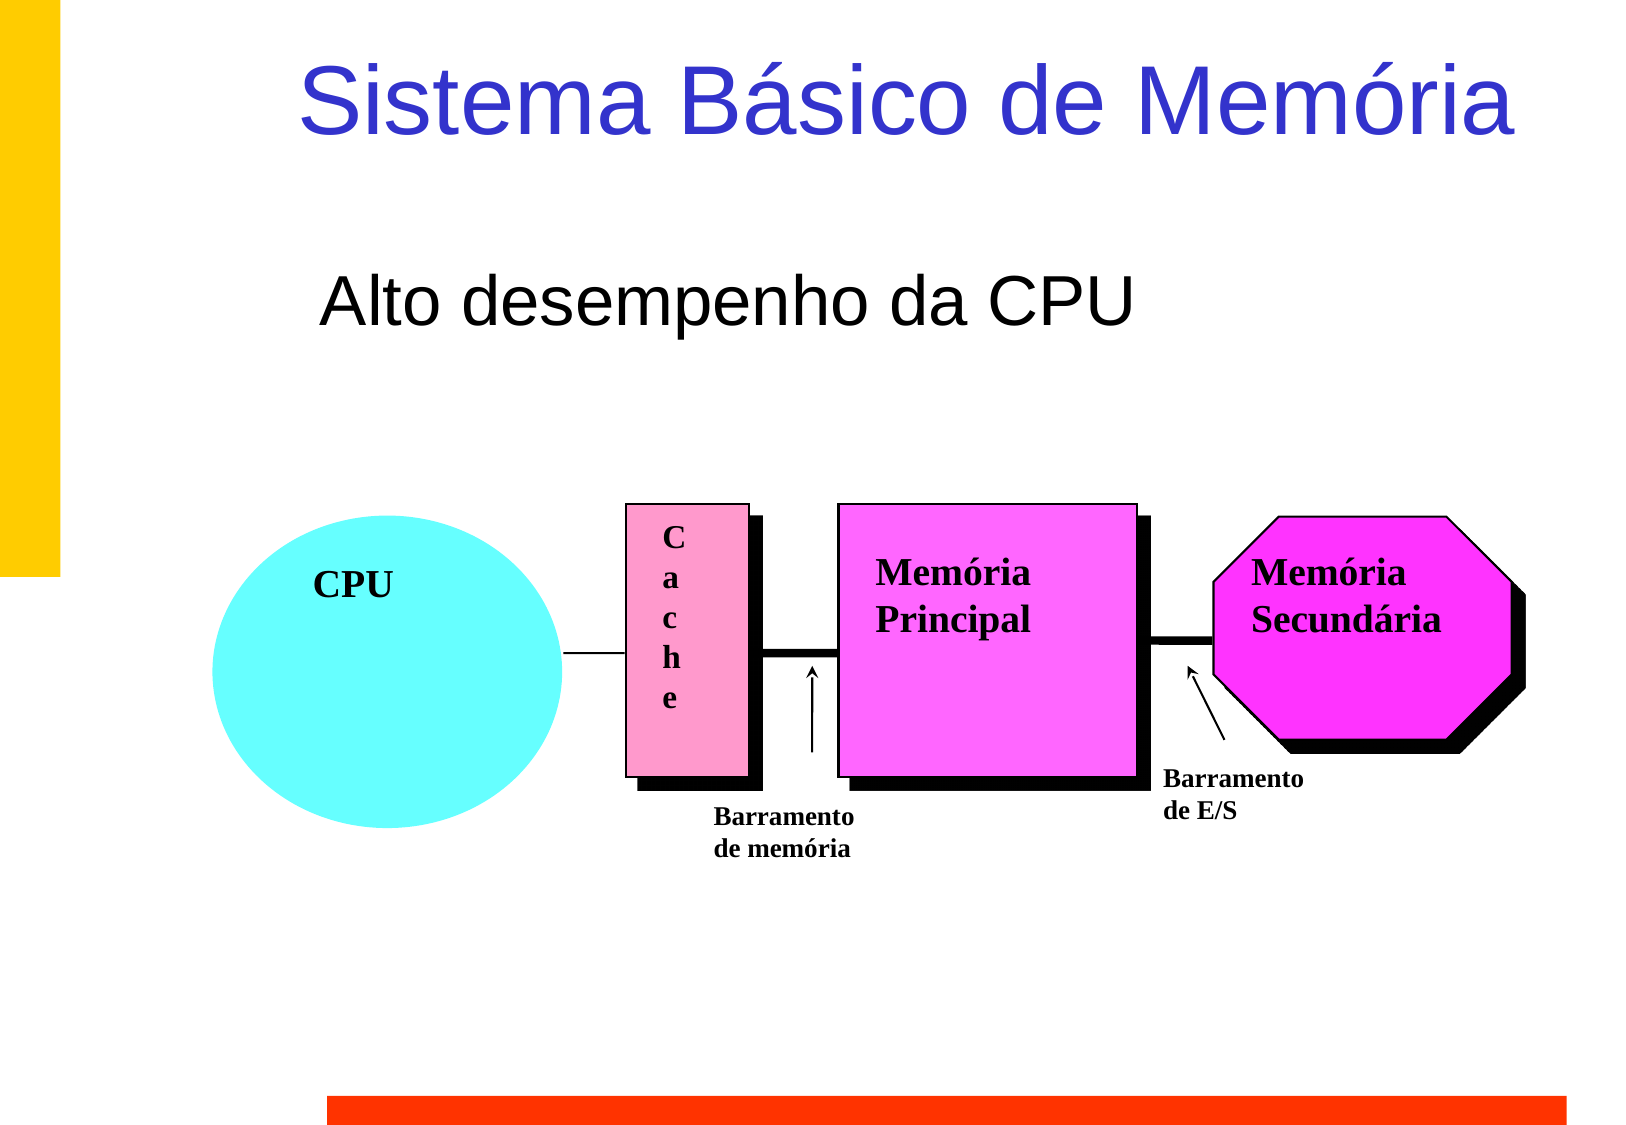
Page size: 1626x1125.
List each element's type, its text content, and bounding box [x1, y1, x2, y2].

list Alto desempenho da CPU [290, 249, 1563, 416]
title Sistema Básico de Memória [287, 0, 1563, 191]
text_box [212, 504, 1512, 869]
